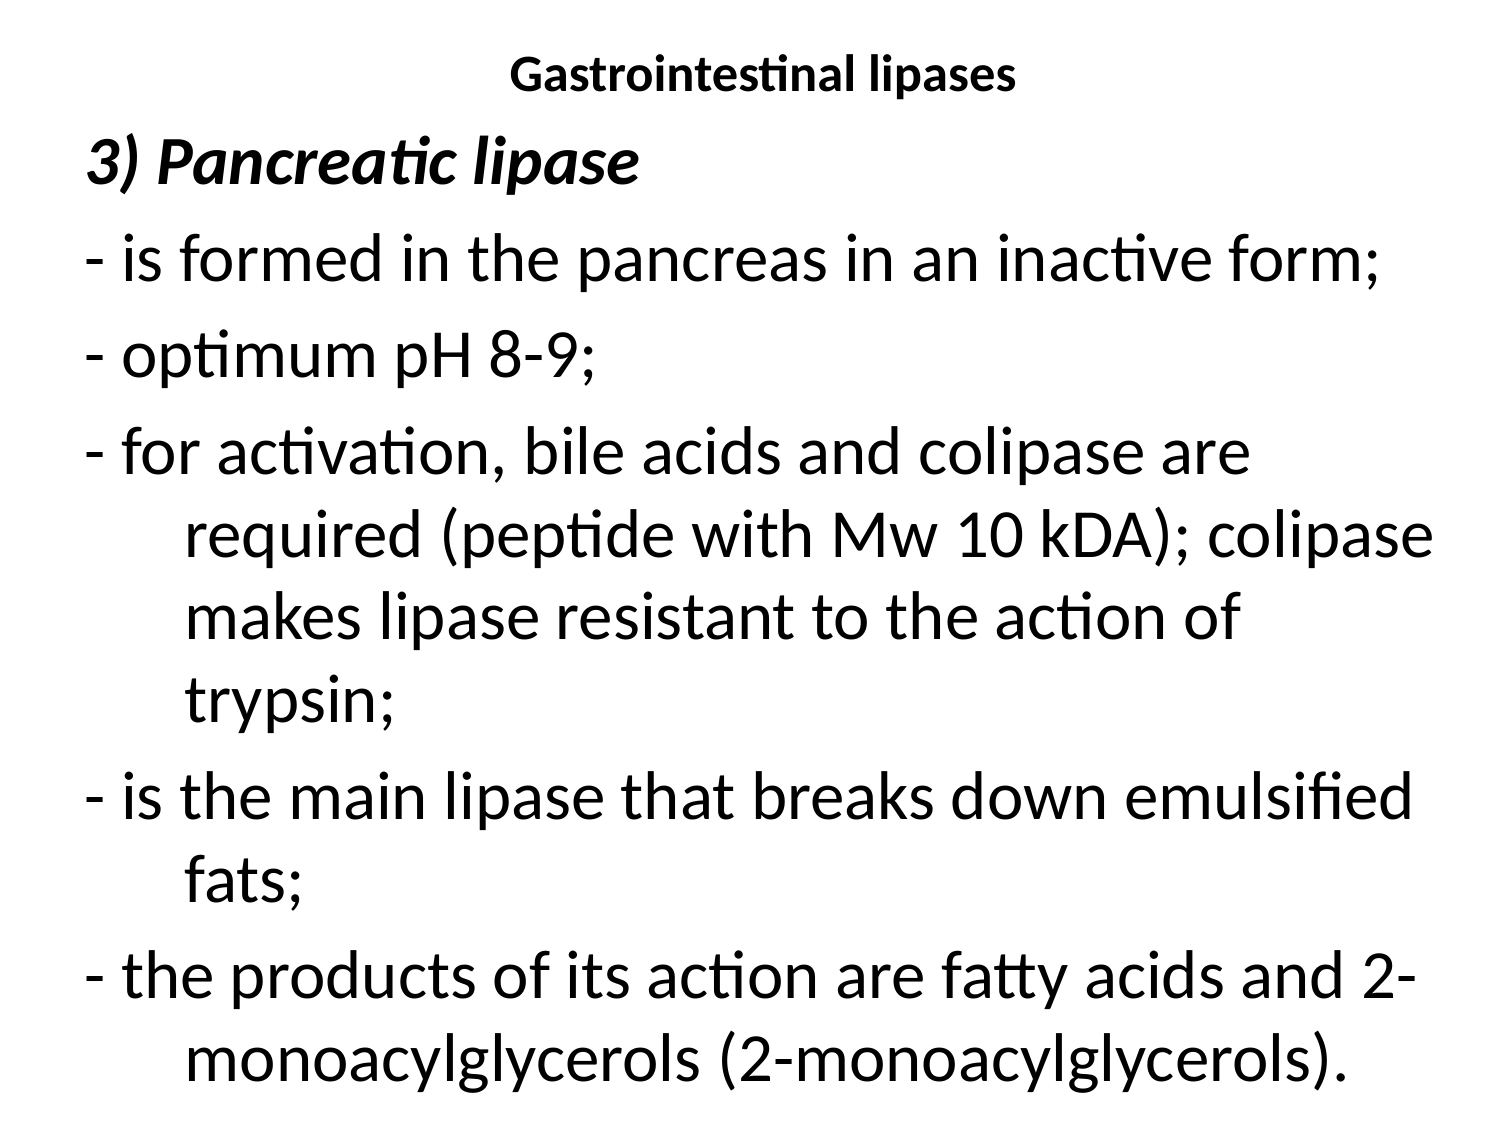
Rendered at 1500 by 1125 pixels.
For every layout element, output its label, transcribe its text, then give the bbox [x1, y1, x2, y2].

title Gastrointestinal lipases [88, 31, 1439, 108]
list 3) Pancreatic lipase - is formed in the pancreas in an inactive form; - optimum pH 8-9; - for activation, bile acids and colipase are required (peptide with Mw 10 kDA); colipase makes lipase resistant to the action of trypsin; - is the main lipase that breaks down emulsified fats; - the products of its action are fatty acids and 2-monoacylglycerols (2-monoacylglycerols). [69, 108, 1458, 1120]
